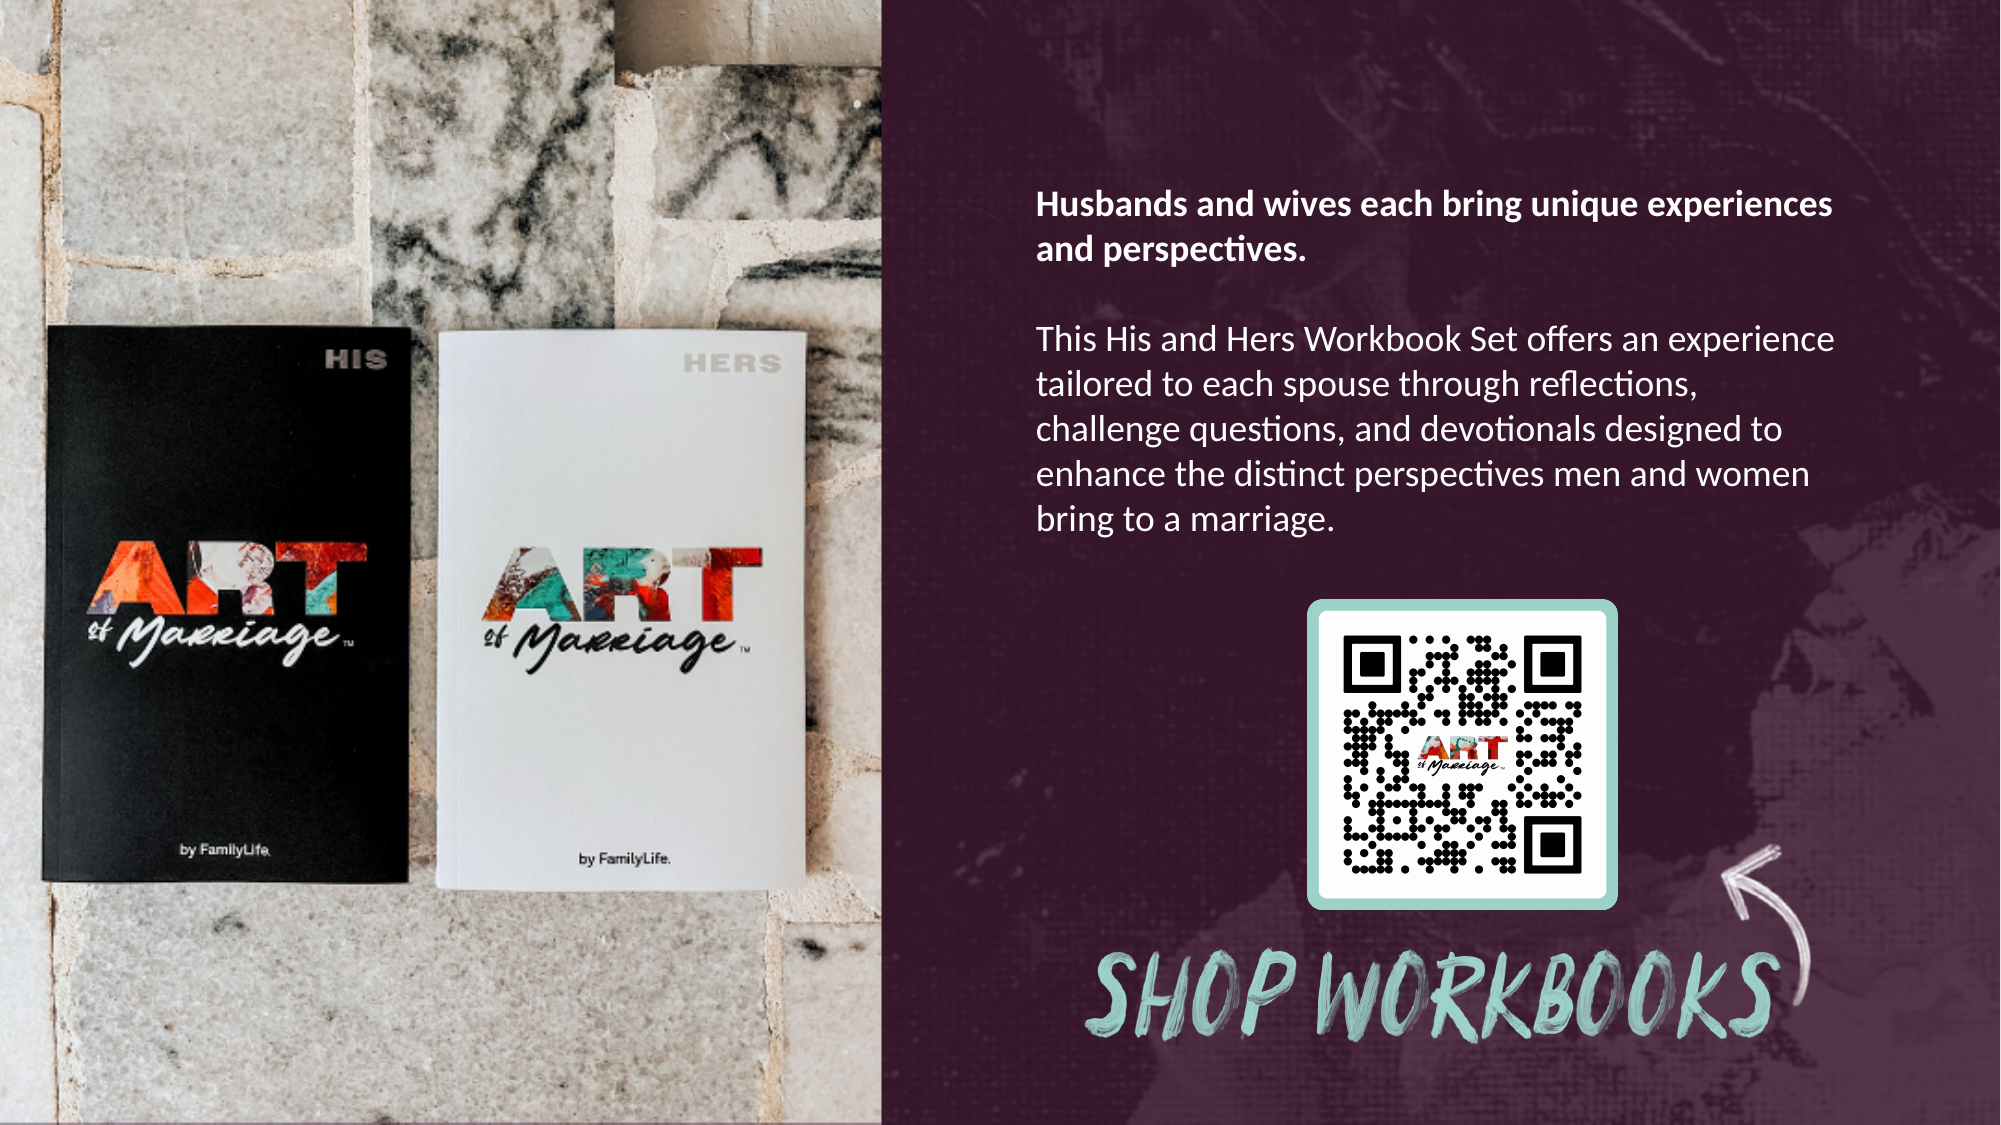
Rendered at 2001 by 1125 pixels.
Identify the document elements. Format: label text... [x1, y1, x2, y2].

text_box Husbands and wives each bring unique experiences and perspectives. This His and Hers Workbook Set offers an experience tailored to each spouse through reflections, challenge questions, and devotionals designed to enhance the distinct perspectives men and women bring to a marriage. [1020, 163, 1858, 554]
picture [0, 0, 2001, 1125]
